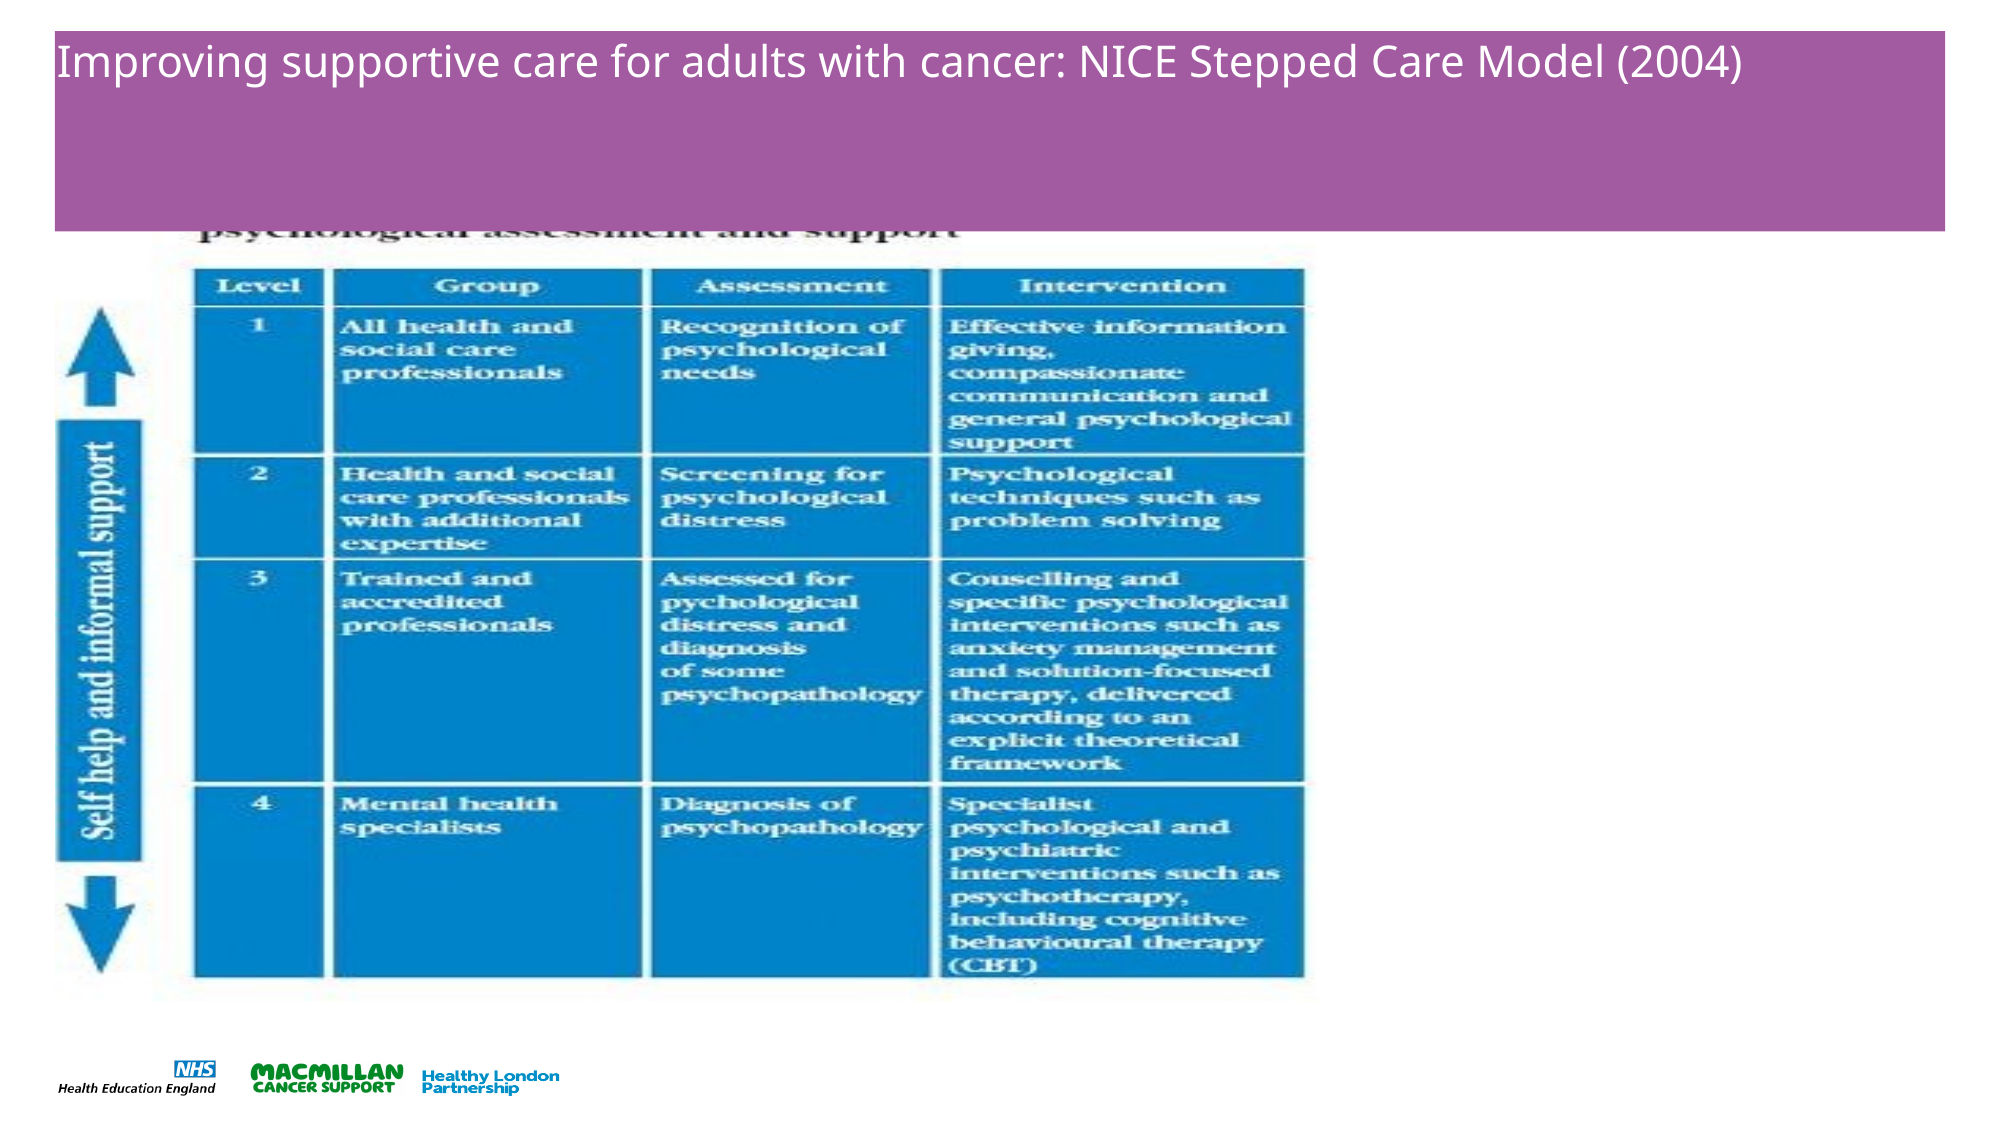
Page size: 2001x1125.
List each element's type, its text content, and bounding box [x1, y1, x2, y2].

picture [58, 1060, 216, 1096]
picture [498, 1070, 533, 1078]
picture [422, 1080, 508, 1096]
picture [248, 1060, 406, 1096]
picture [435, 1070, 455, 1076]
picture [509, 1070, 564, 1096]
title Improving supportive care for adults with cancer: NICE Stepped Care Model (2004) [54, 31, 1946, 232]
text_box [54, 232, 1318, 1002]
picture [455, 1076, 479, 1086]
picture [498, 1080, 507, 1085]
picture [472, 1070, 494, 1085]
